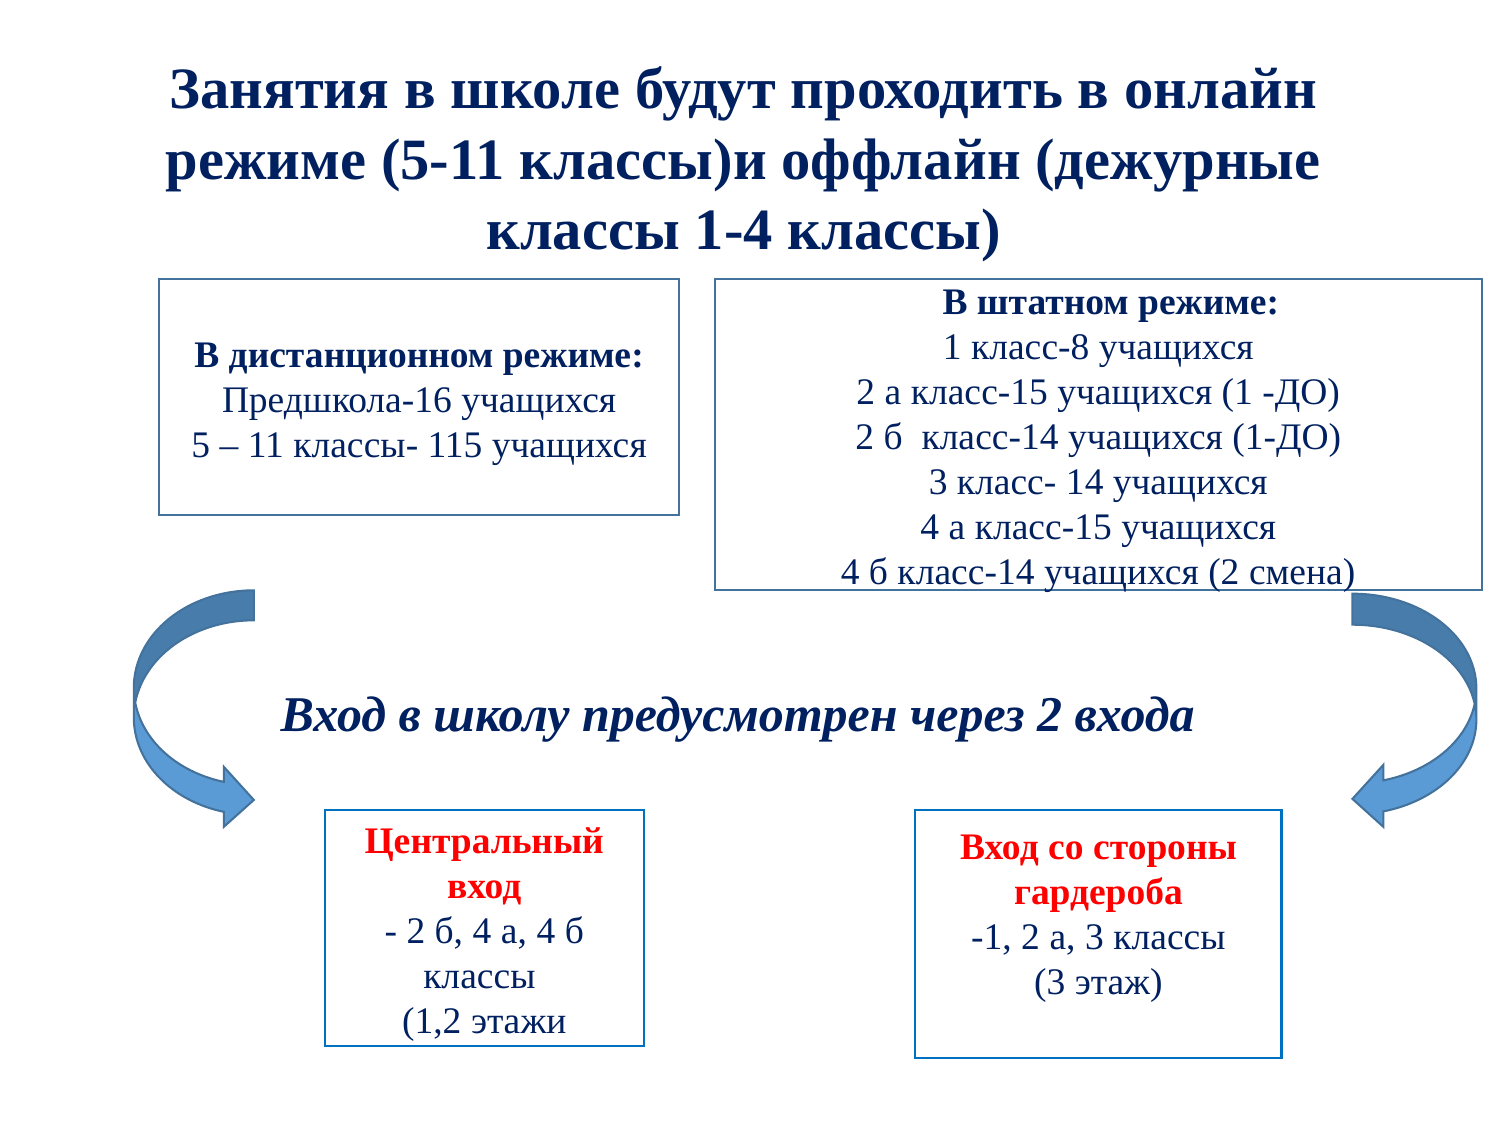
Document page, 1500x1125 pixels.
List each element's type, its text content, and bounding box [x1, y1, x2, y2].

text_box Занятия в школе будут проходить в онлайн режиме (5-11 классы)и оффлайн (дежурные классы 1-4 классы) [64, 42, 1424, 339]
text_box [132, 589, 256, 830]
text_box ВВ штатном режиме: 1 класс-8 учащихся 2 а класс-15 учащихся (1 -ДО) 2 б класс-14 учащихся (1-ДО) 3 класс- 14 учащихся 4 а класс-15 учащихся 4 б класс-14 учащихся (2 смена) [714, 278, 1483, 591]
text_box [1350, 592, 1478, 830]
text_box В дистанционном режиме: Предшкола-16 учащихся 5 – 11 классы- 115 учащихся [158, 278, 680, 516]
text_box Вход в школу предусмотрен через 2 входа [265, 673, 1223, 749]
text_box Центральный вход - 2 б, 4 а, 4 б классы (1,2 этажи [324, 809, 645, 1047]
text_box Вход со стороны гардероба -1, 2 а, 3 классы (3 этаж) [914, 809, 1283, 1059]
